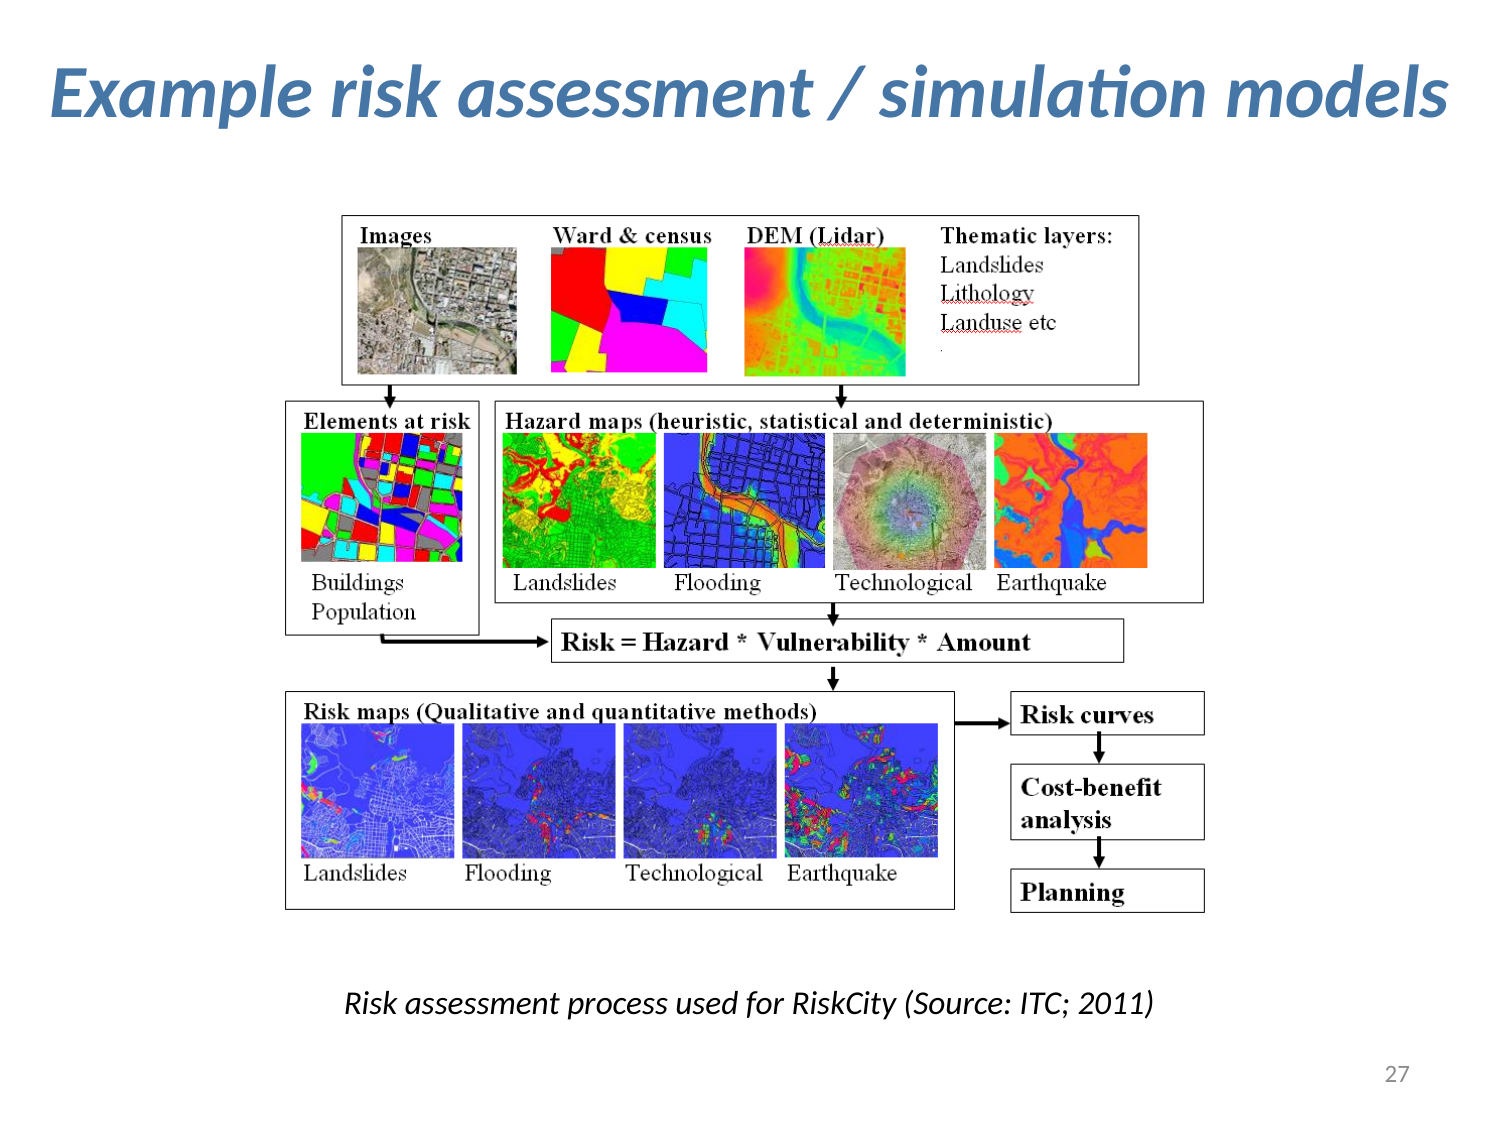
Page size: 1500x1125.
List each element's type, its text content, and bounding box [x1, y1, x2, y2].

picture [275, 206, 1225, 925]
text_box Risk assessment process used for RiskCity (Source: ITC; 2011) [321, 974, 1179, 1029]
slide_number 27 [1074, 1042, 1425, 1103]
text_box Example risk assessment / simulation models [0, 35, 1500, 141]
